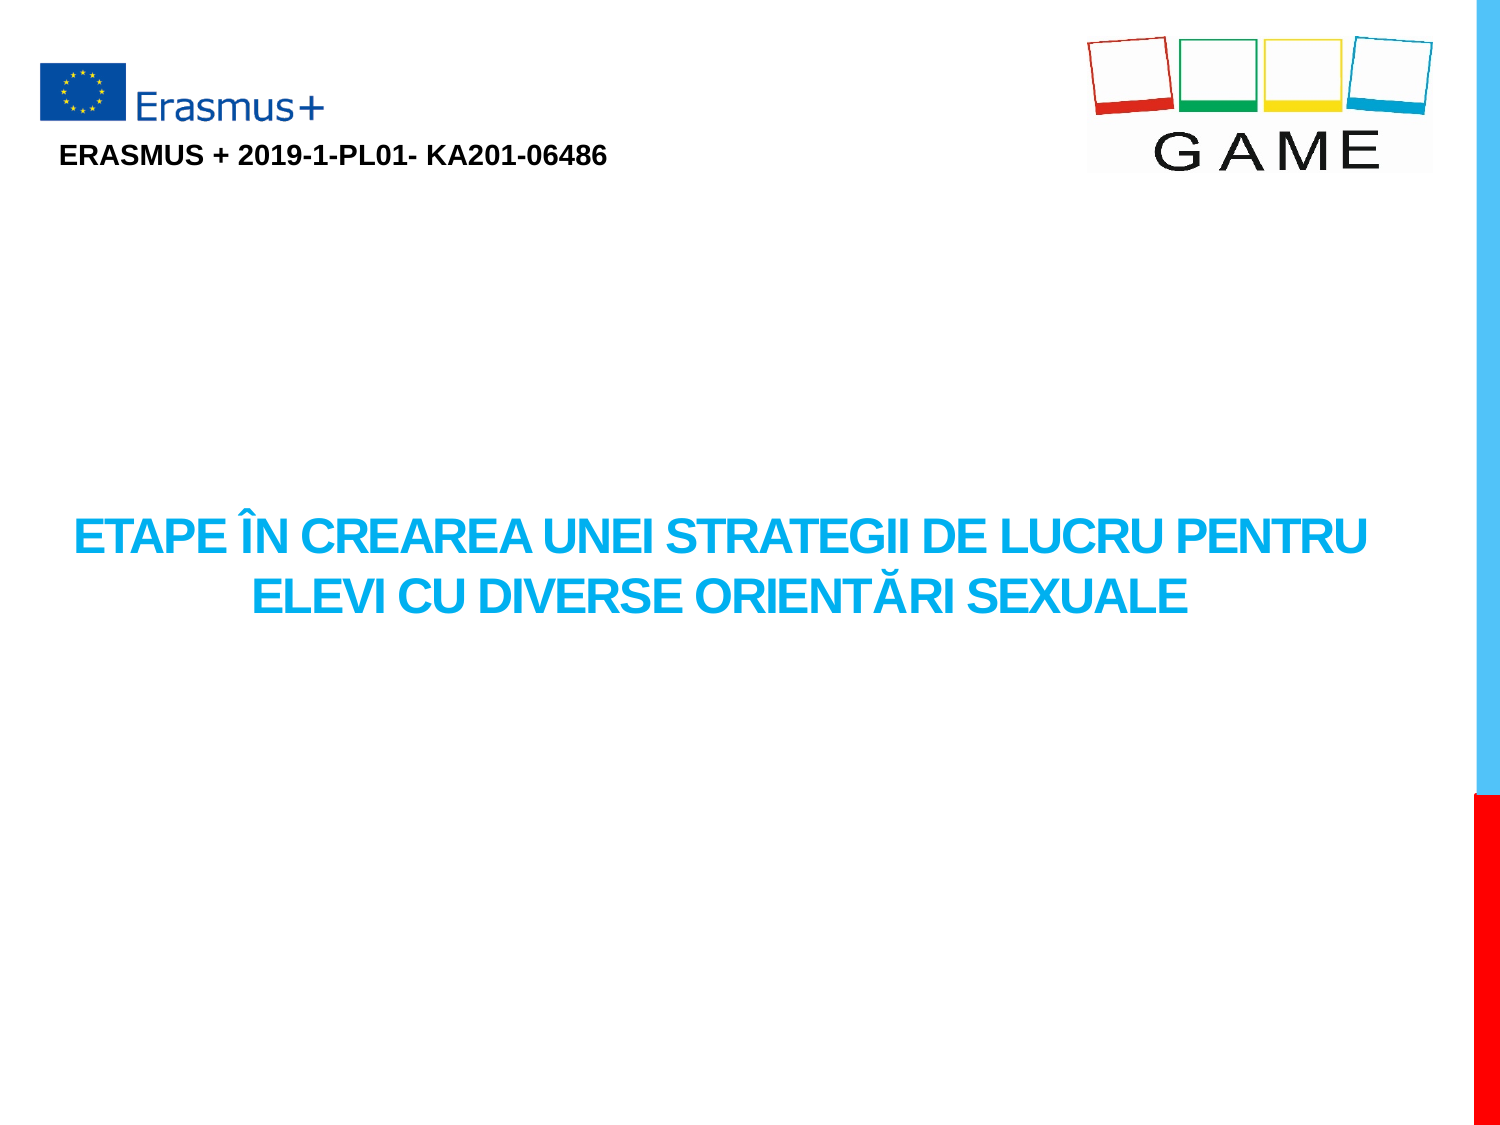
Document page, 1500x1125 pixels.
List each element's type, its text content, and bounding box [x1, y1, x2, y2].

picture [1087, 36, 1433, 173]
text_box ERASMUS + 2019-1-PL01- KA201-06486 [42, 128, 625, 179]
picture [22, 46, 341, 138]
title ETAPE ÎN CREAREA UNEI STRATEGII DE LUCRU PENTRU ELEVI CU DIVERSE ORIENTĂRI SEXUALE [58, 457, 1383, 670]
